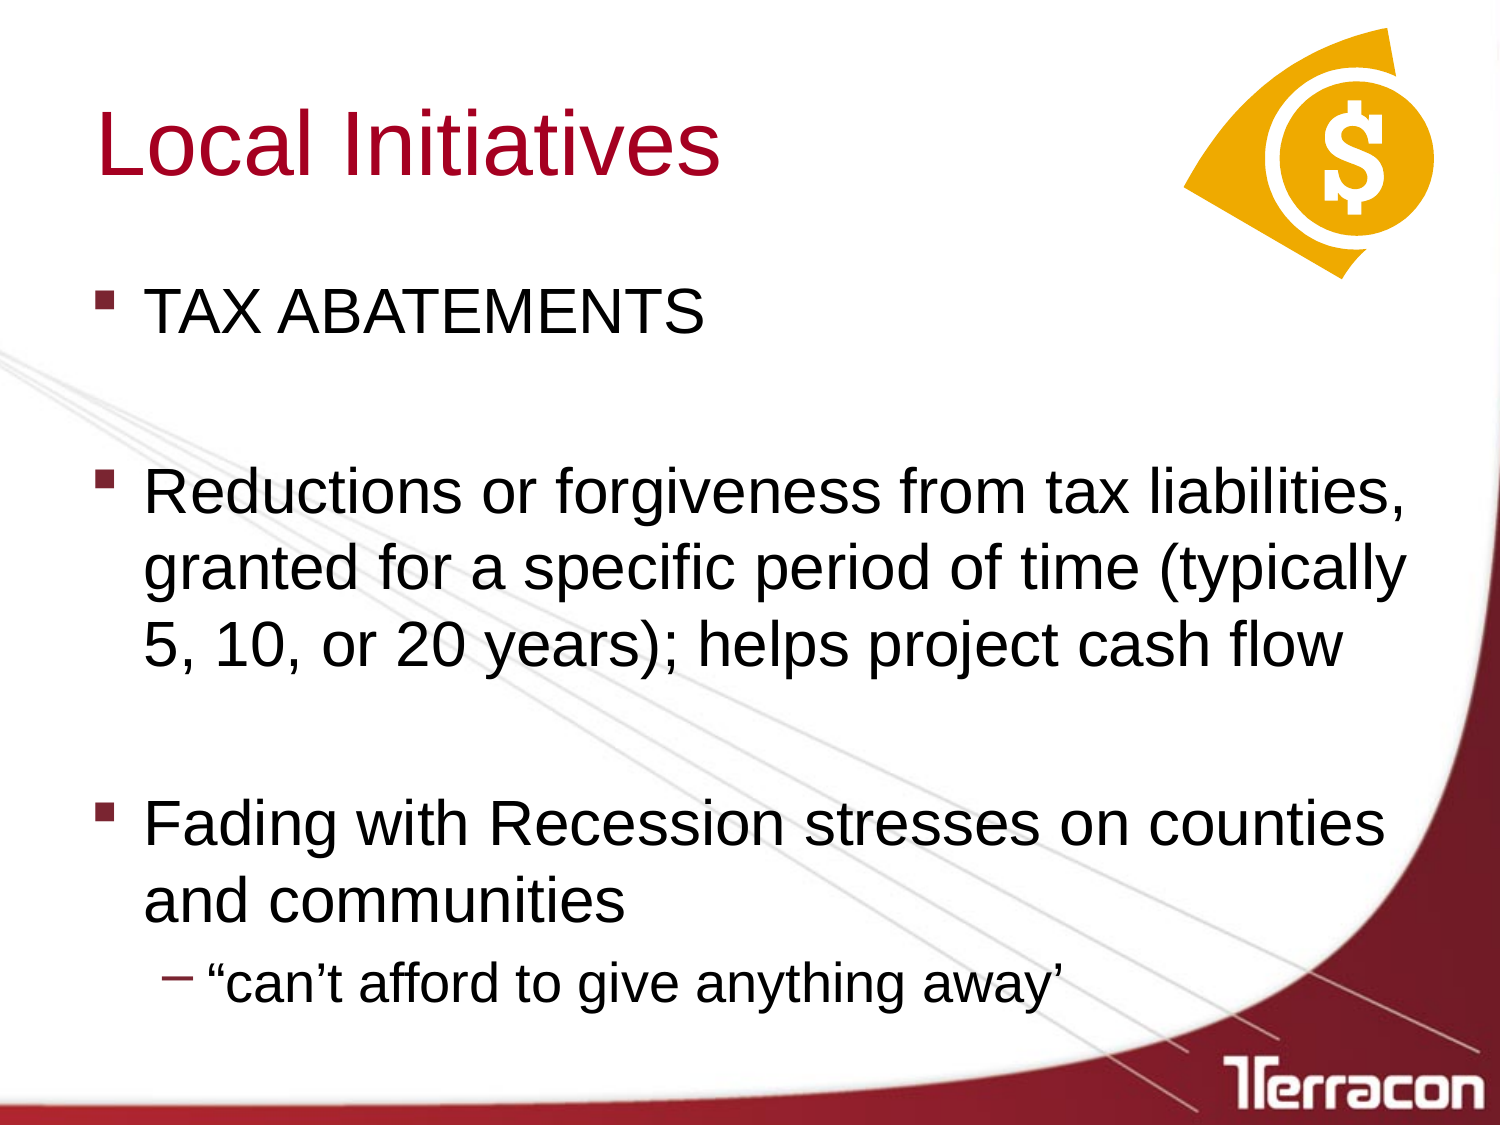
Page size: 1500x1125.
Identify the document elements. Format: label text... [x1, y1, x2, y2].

picture [0, 0, 1500, 1125]
title Local Initiatives [80, 45, 1178, 233]
list TAX ABATEMENTS Reductions or forgiveness from tax liabilities, granted for a specific period of time (typically 5, 10, or 20 years); helps project cash flow Fading with Recession stresses on counties and communities “can’t afford to give anything away’ [75, 262, 1425, 1092]
